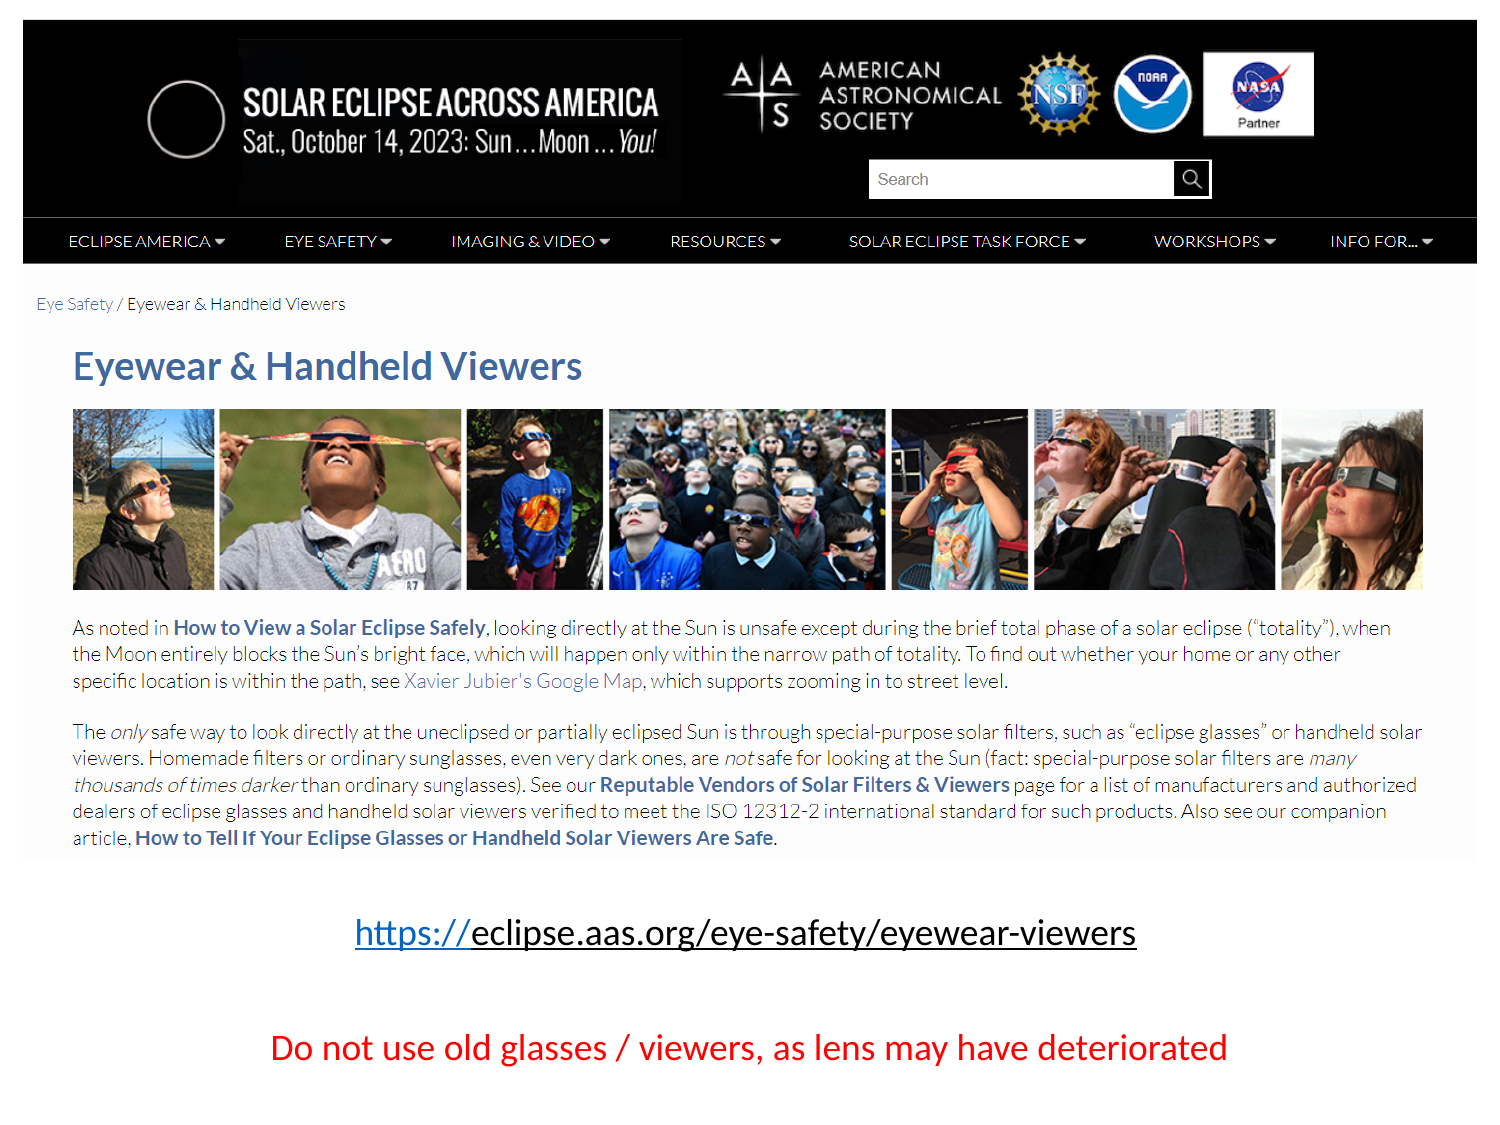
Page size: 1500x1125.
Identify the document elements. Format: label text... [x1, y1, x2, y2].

picture [23, 19, 1477, 861]
text_box Do not use old glasses / viewers, as lens may have deteriorated [80, 1015, 1420, 1076]
text_box https://eclipse.aas.org/eye-safety/eyewear-viewers [329, 900, 1171, 961]
